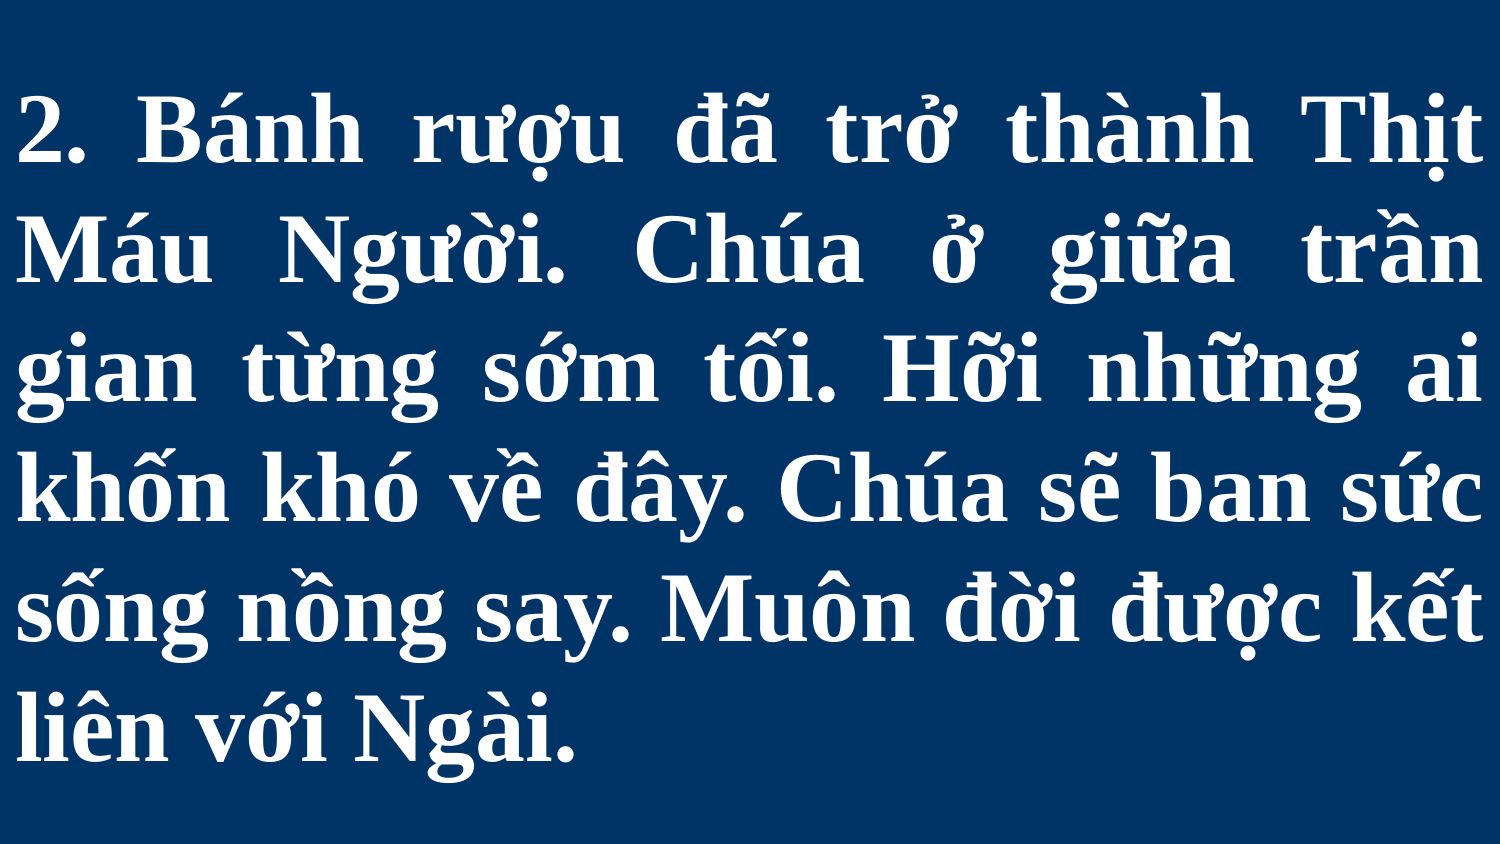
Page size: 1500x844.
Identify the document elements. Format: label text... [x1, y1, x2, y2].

title 2. Bánh rượu đã trở thành Thịt Máu Người. Chúa ở giữa trần gian từng sớm tối. Hỡi những ai khốn khó về đây. Chúa sẽ ban sức sống nồng say. Muôn đời được kết liên với Ngài. [0, 0, 1500, 844]
